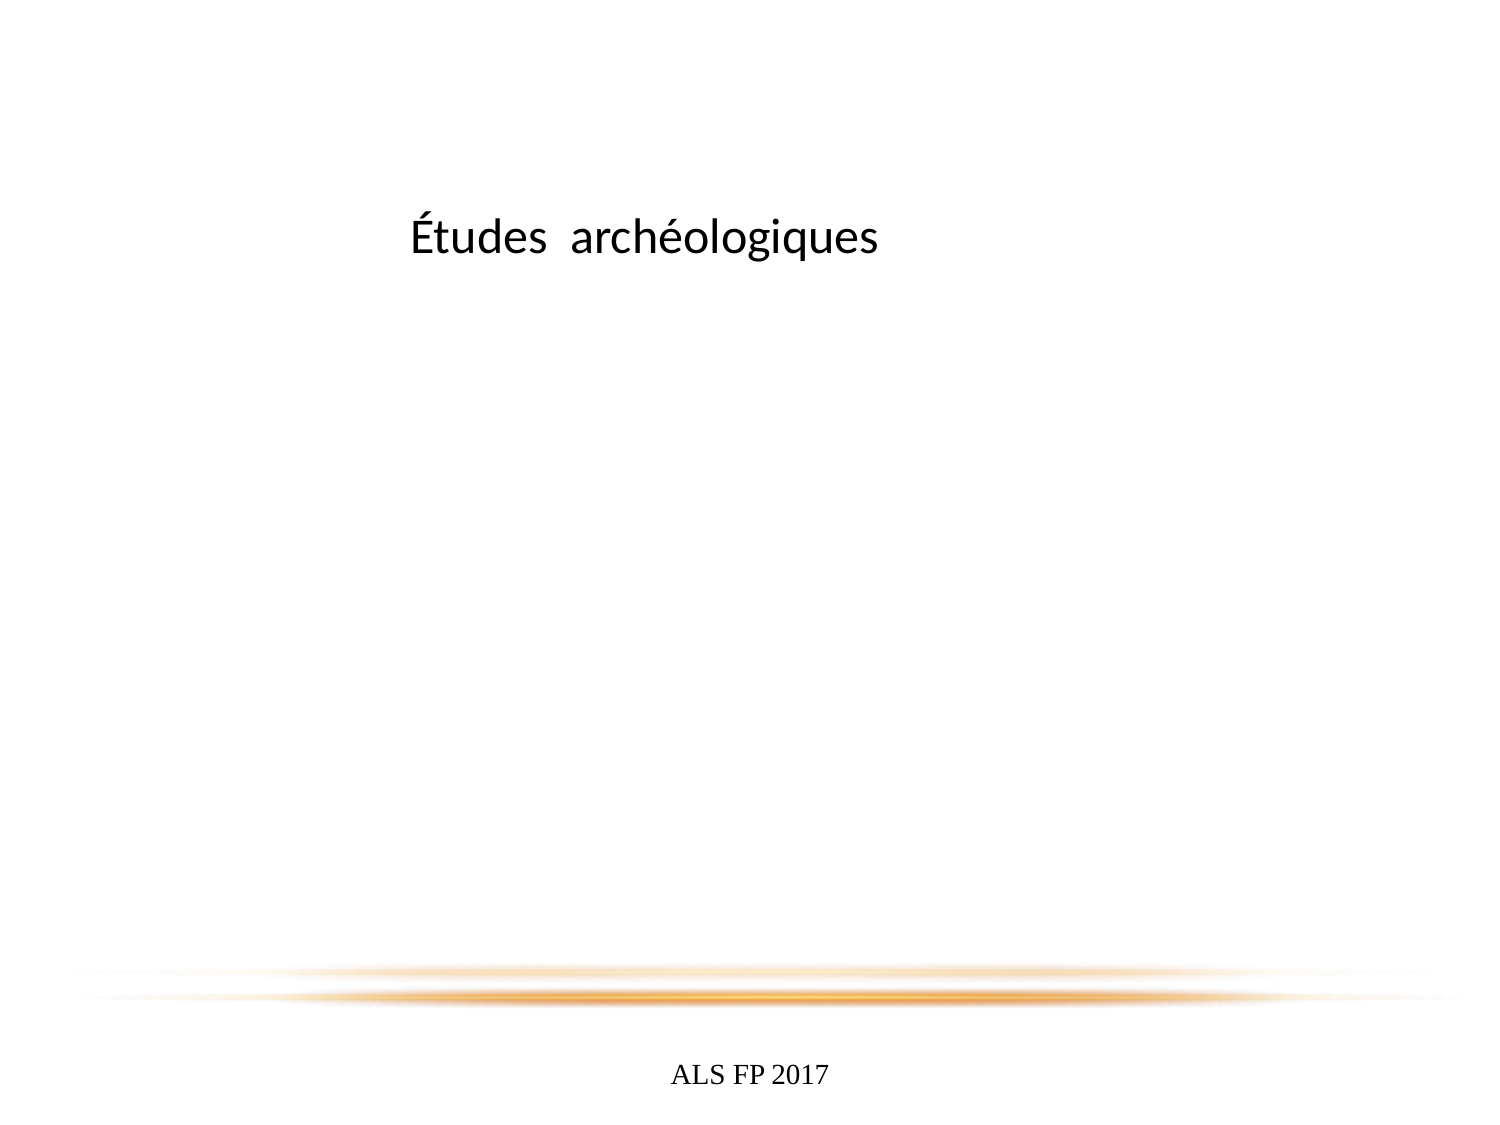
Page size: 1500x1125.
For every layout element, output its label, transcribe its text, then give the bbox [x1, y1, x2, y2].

footer ALS FP 2017 [512, 1042, 988, 1103]
picture [0, 0, 1500, 1125]
text_box Études archéologiques [395, 196, 939, 271]
